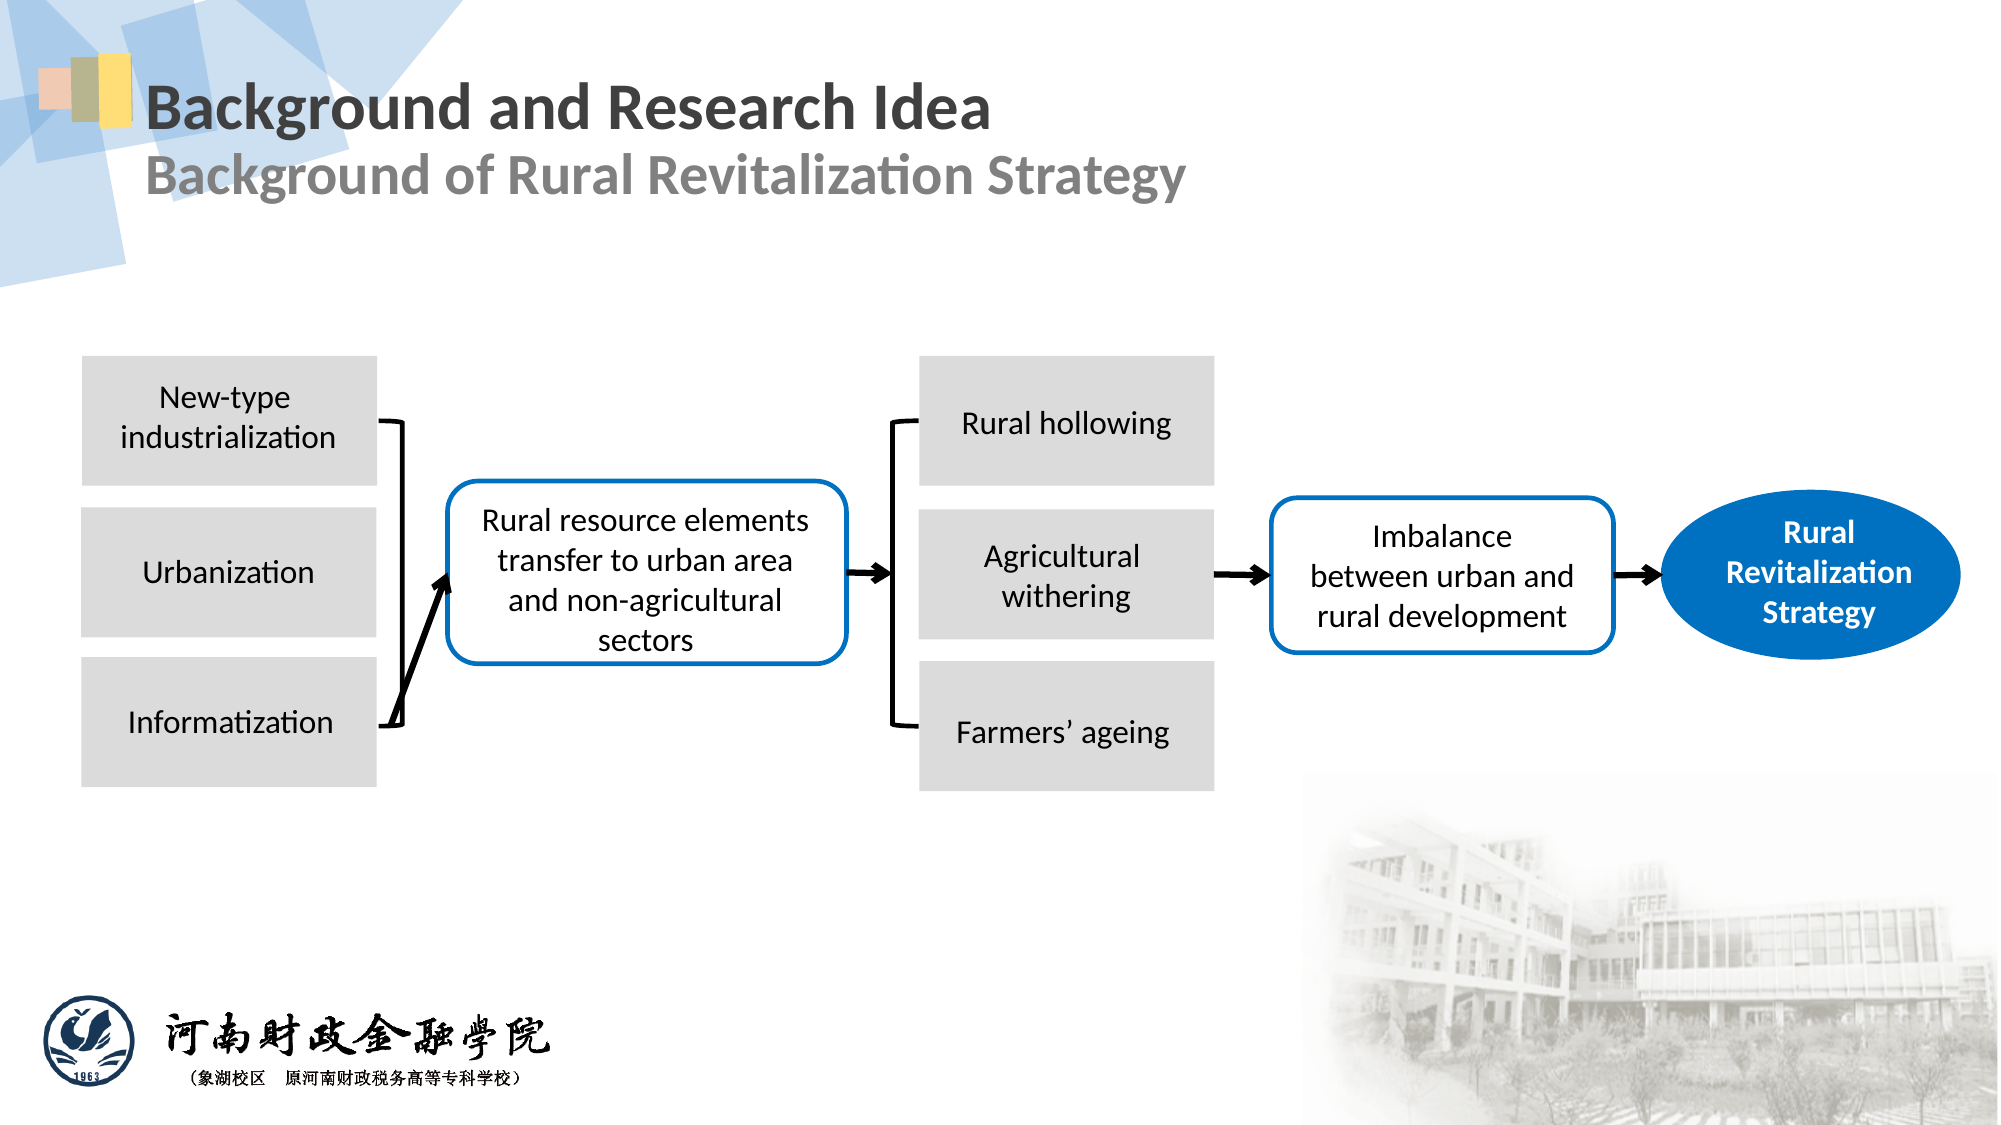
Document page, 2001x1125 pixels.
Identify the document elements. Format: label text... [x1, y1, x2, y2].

picture [1302, 773, 1998, 1125]
picture [33, 985, 144, 1096]
list Background and Research Idea Background of Rural Revitalization Strategy [129, 62, 1317, 217]
picture [166, 993, 550, 1096]
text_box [81, 355, 1974, 792]
